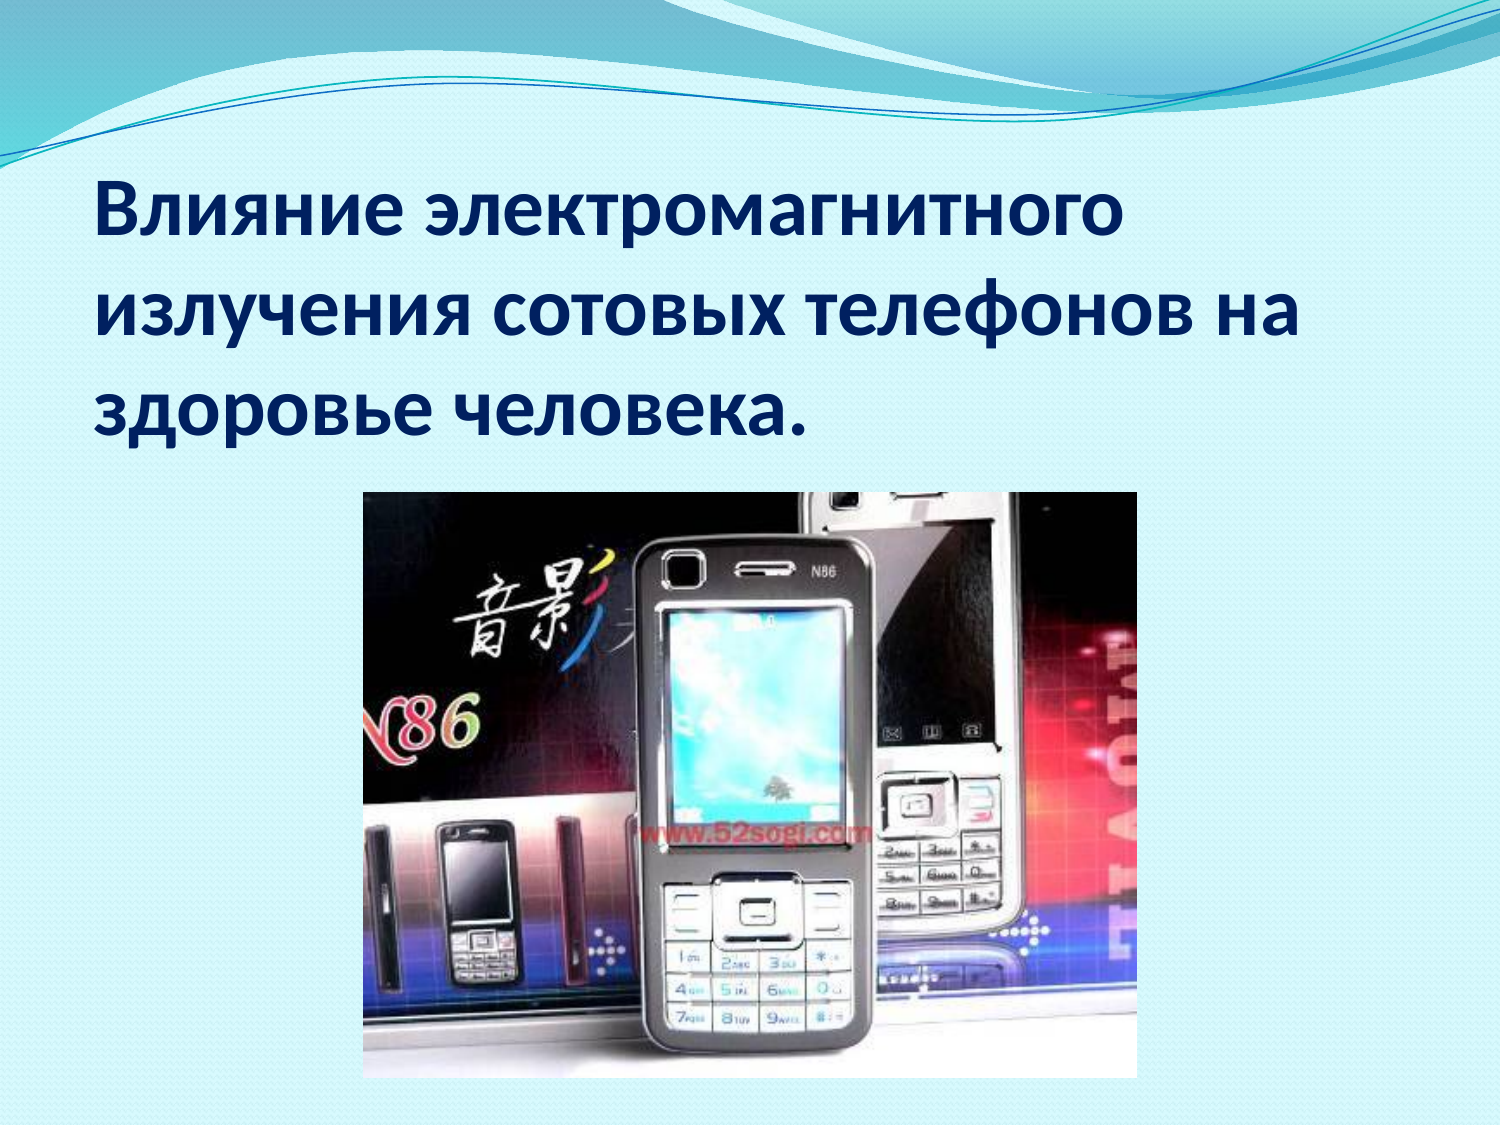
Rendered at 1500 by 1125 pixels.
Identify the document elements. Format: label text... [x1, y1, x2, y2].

picture [363, 491, 1137, 1079]
title Влияние электромагнитного излучения сотовых телефонов на здоровье человека. [93, 152, 1382, 453]
